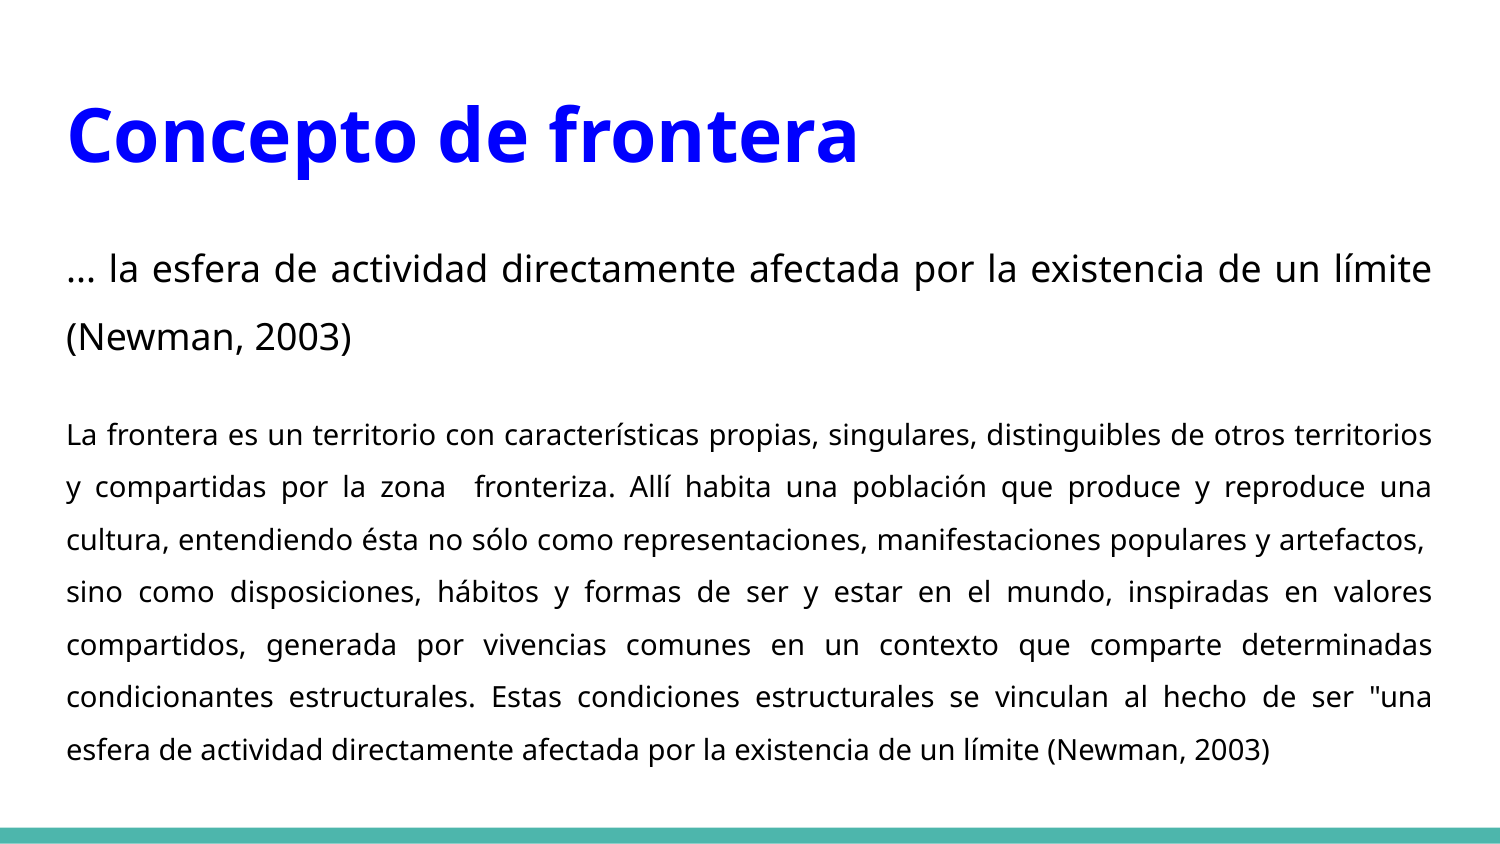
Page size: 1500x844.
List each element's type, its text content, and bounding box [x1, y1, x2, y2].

list ... la esfera de actividad directamente afectada por la existencia de un límite (Newman, 2003) La frontera es un territorio con características propias, singulares, distinguibles de otros territorios y compartidas por la zona fronteriza. Allí habita una población que produce y reproduce una cultura, entendiendo ésta no sólo como representaciones, manifestaciones populares y artefactos, sino como disposiciones, hábitos y formas de ser y estar en el mundo, inspiradas en valores compartidos, generada por vivencias comunes en un contexto que comparte determinadas condicionantes estructurales. Estas condiciones estructurales se vinculan al hecho de ser "una esfera de actividad directamente afectada por la existencia de un límite (Newman, 2003) [51, 207, 1449, 750]
title Concepto de frontera [51, 72, 1449, 189]
